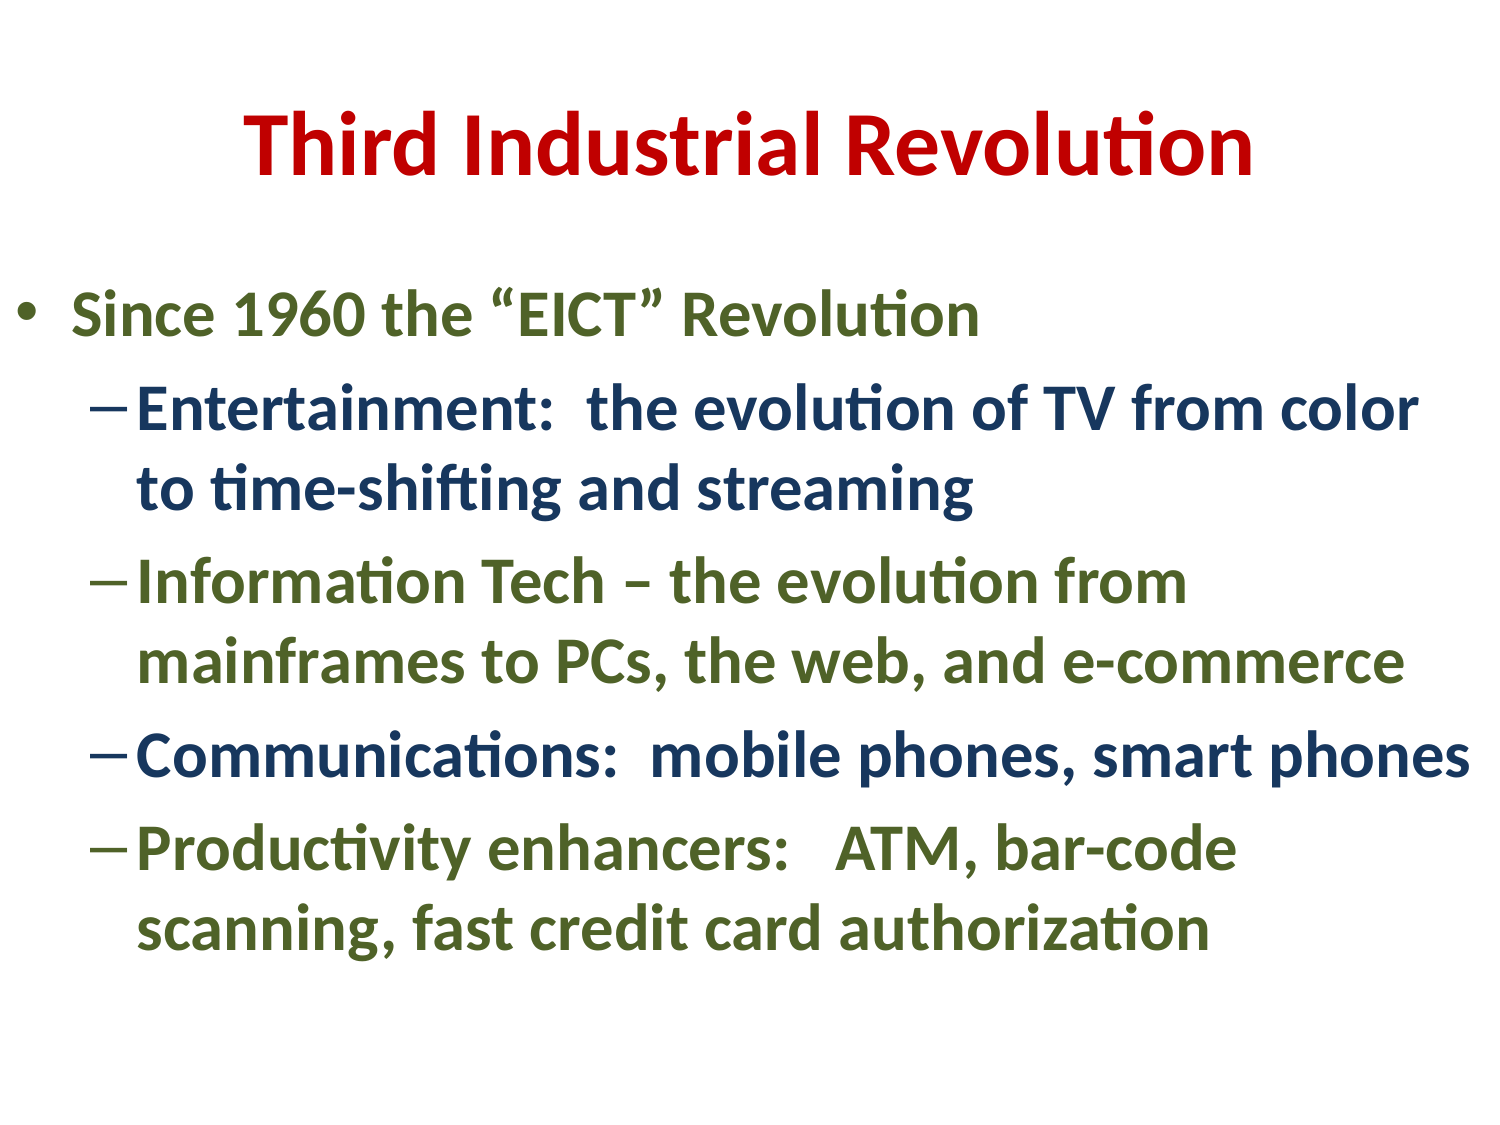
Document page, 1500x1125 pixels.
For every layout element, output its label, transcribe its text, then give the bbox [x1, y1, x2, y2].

title Third Industrial Revolution [75, 45, 1425, 233]
list Since 1960 the “EICT” Revolution Entertainment: the evolution of TV from color to time-shifting and streaming Information Tech – the evolution from mainframes to PCs, the web, and e-commerce Communications: mobile phones, smart phones Productivity enhancers: ATM, bar-code scanning, fast credit card authorization [0, 262, 1500, 1125]
